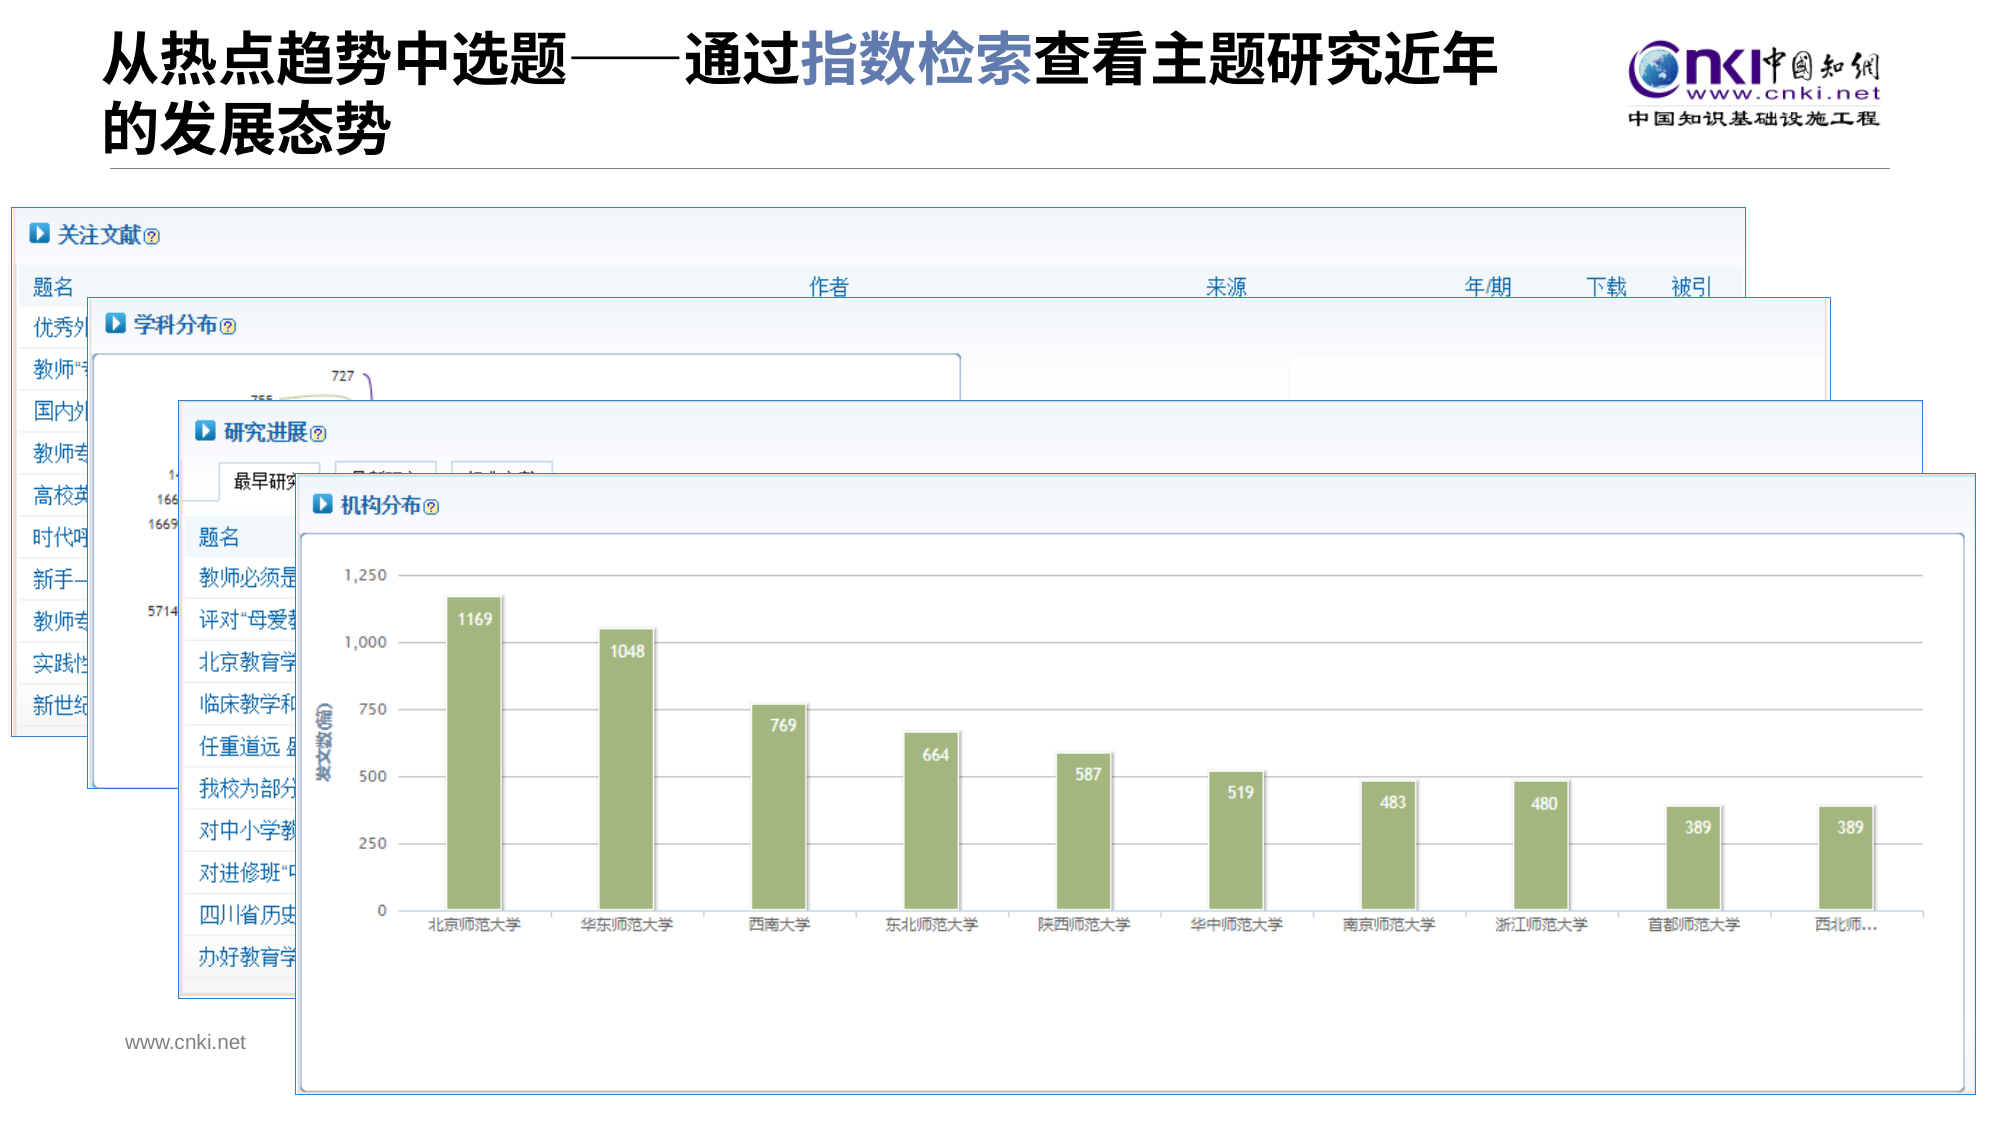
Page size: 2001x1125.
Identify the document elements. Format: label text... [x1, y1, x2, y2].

picture [1622, 32, 1890, 136]
picture [11, 207, 1976, 1095]
text_box 从热点趋势中选题——通过指数检索查看主题研究近年的发展态势 [87, 14, 1545, 170]
footer www.cnki.net [109, 1024, 295, 1058]
